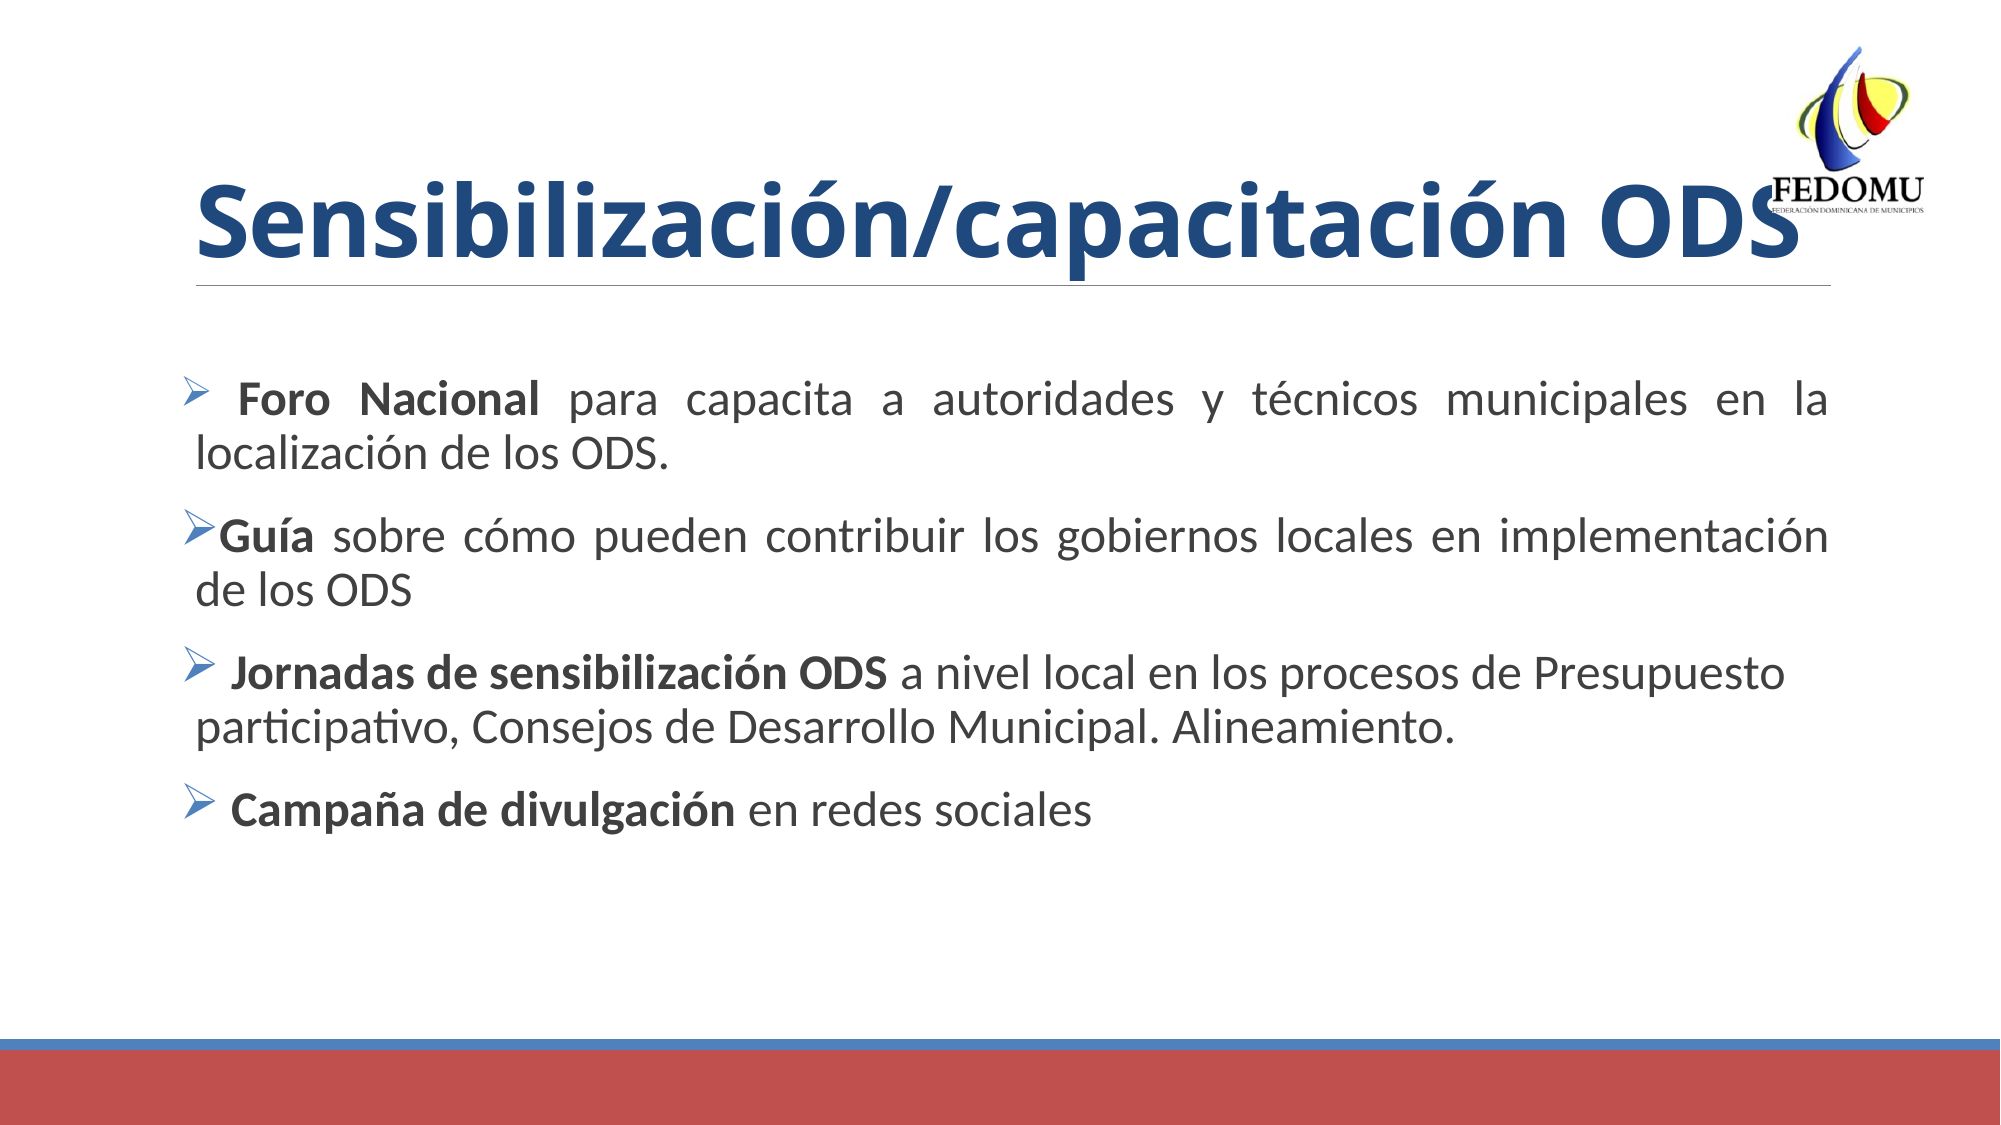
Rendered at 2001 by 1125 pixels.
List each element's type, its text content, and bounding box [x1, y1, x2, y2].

list Foro Nacional para capacita a autoridades y técnicos municipales en la localización de los ODS. Guía sobre cómo pueden contribuir los gobiernos locales en implementación de los ODS Jornadas de sensibilización ODS a nivel local en los procesos de Presupuesto participativo, Consejos de Desarrollo Municipal. Alineamiento. Campaña de divulgación en redes sociales [180, 364, 1830, 1025]
picture [1772, 46, 1925, 214]
title Sensibilización/capacitación ODS [180, 47, 1830, 285]
